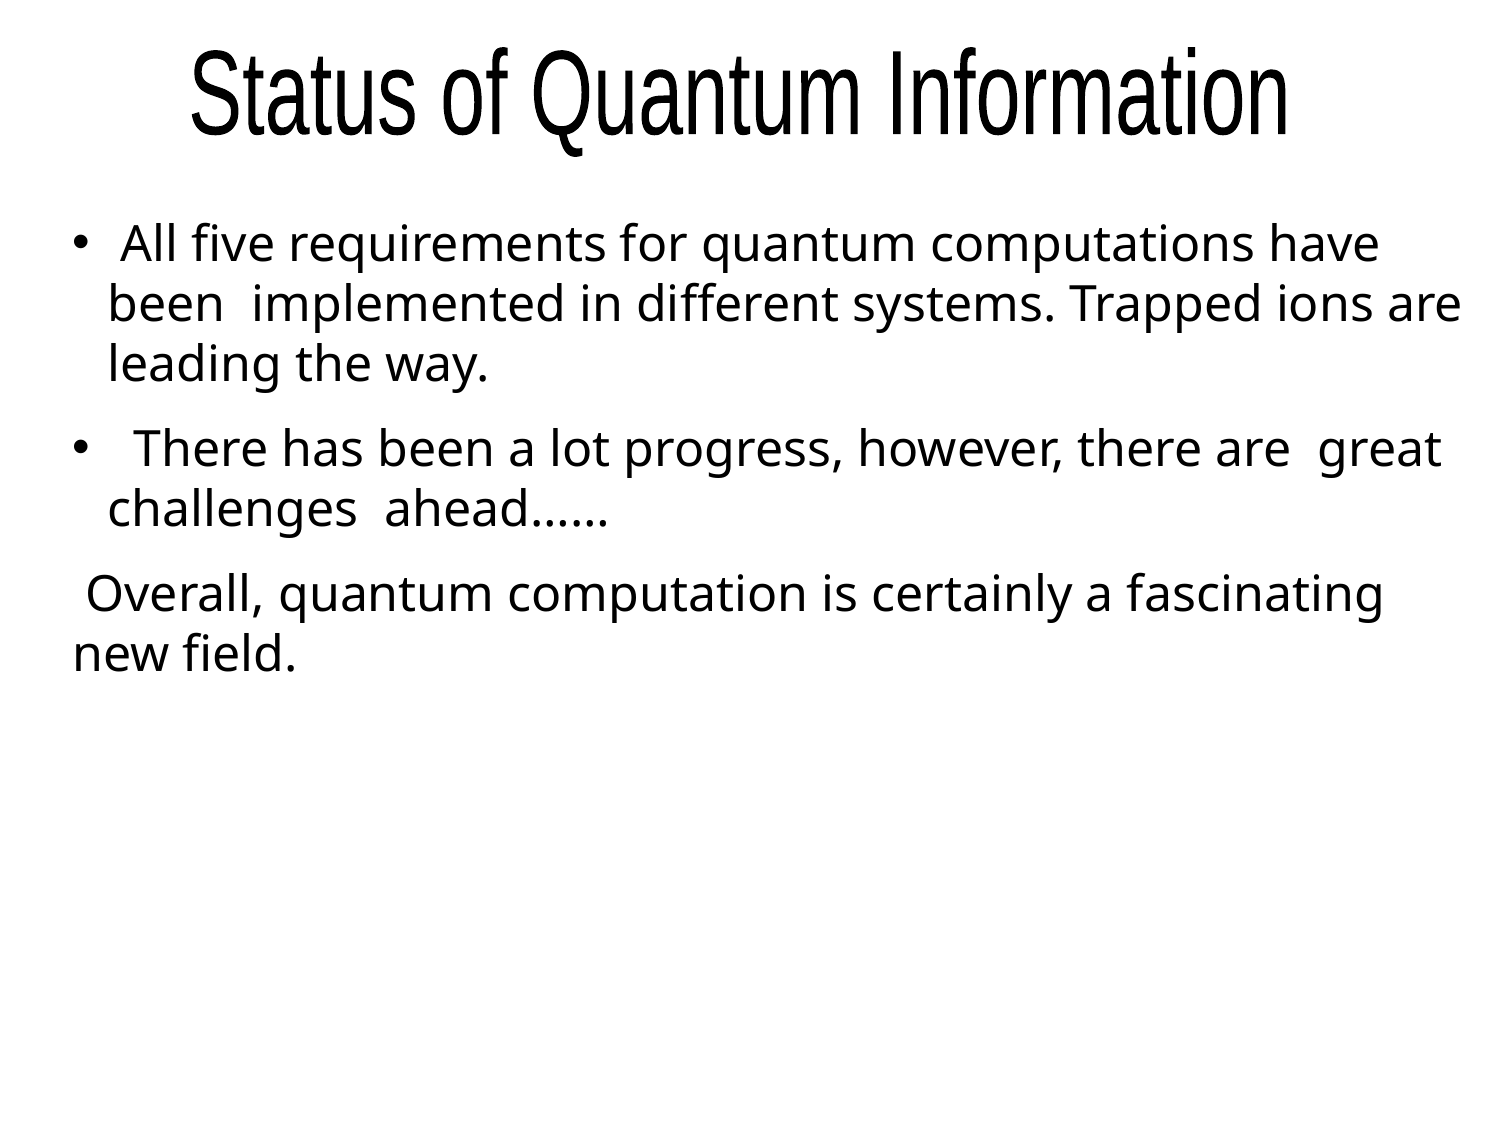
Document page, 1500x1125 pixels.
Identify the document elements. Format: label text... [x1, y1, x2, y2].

text_box All five requirements for quantum computations have been implemented in different systems. Trapped ions are leading the way. There has been a lot progress, however, there are great challenges ahead…… Overall, quantum computation is certainly a fascinating new field. [57, 204, 1500, 944]
